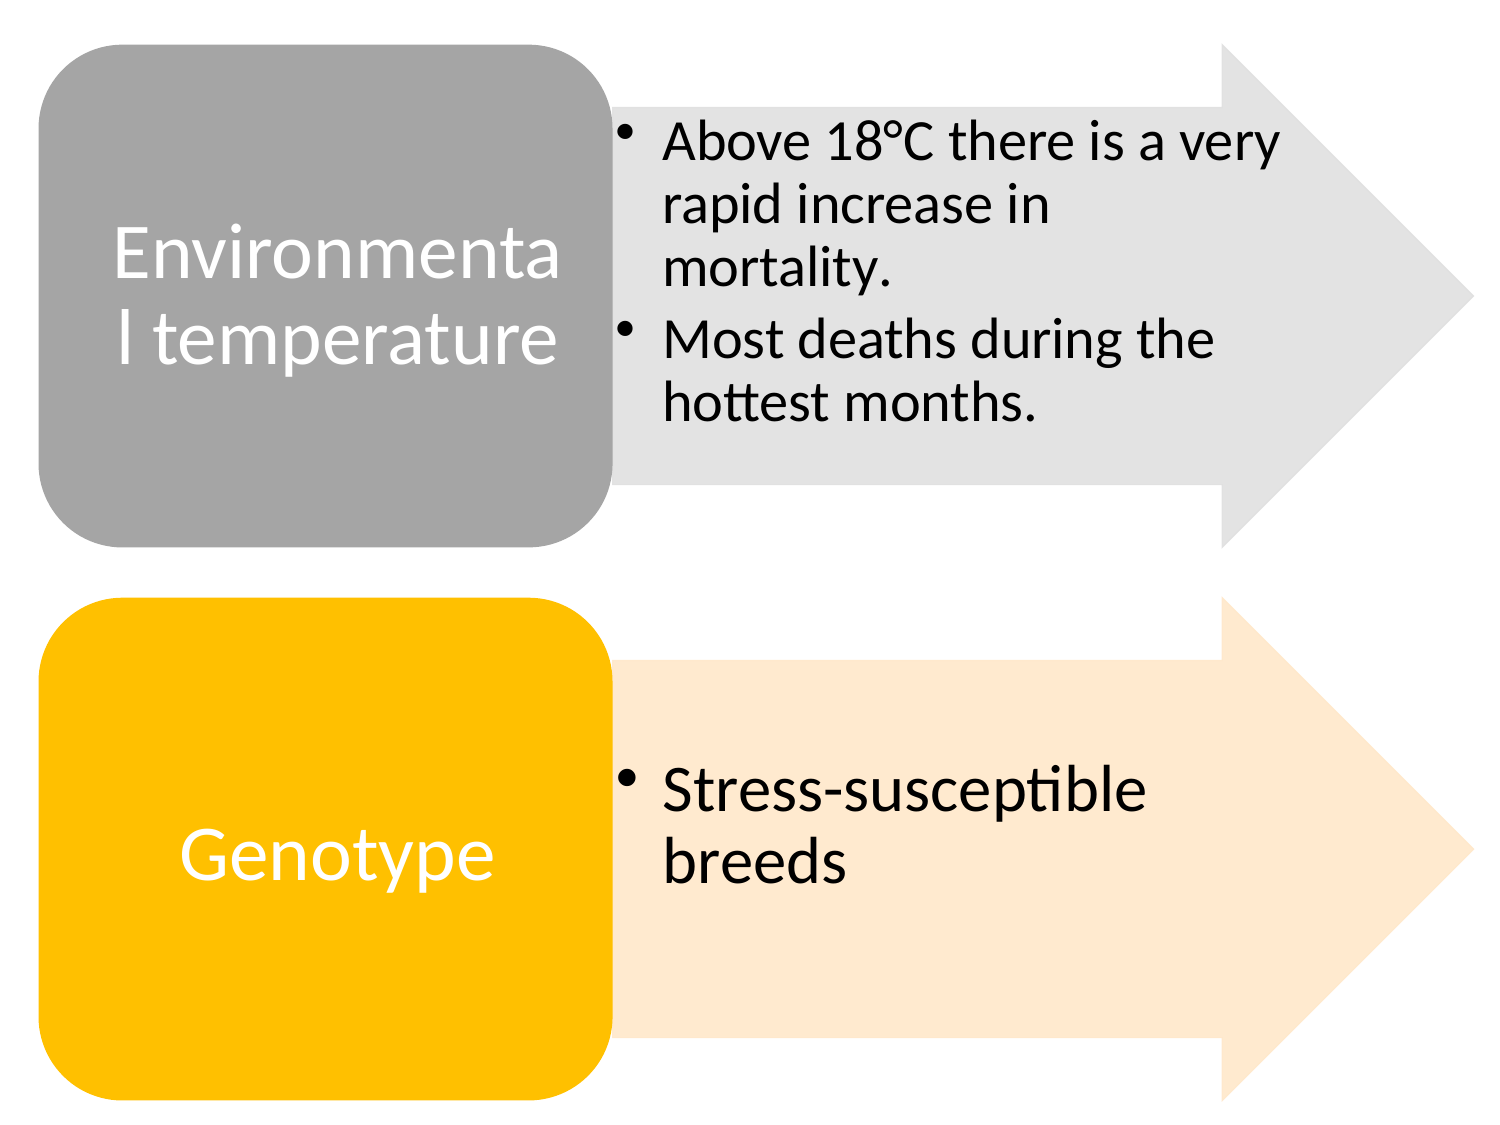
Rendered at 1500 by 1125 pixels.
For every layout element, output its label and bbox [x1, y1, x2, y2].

text_box [38, 44, 1474, 1101]
